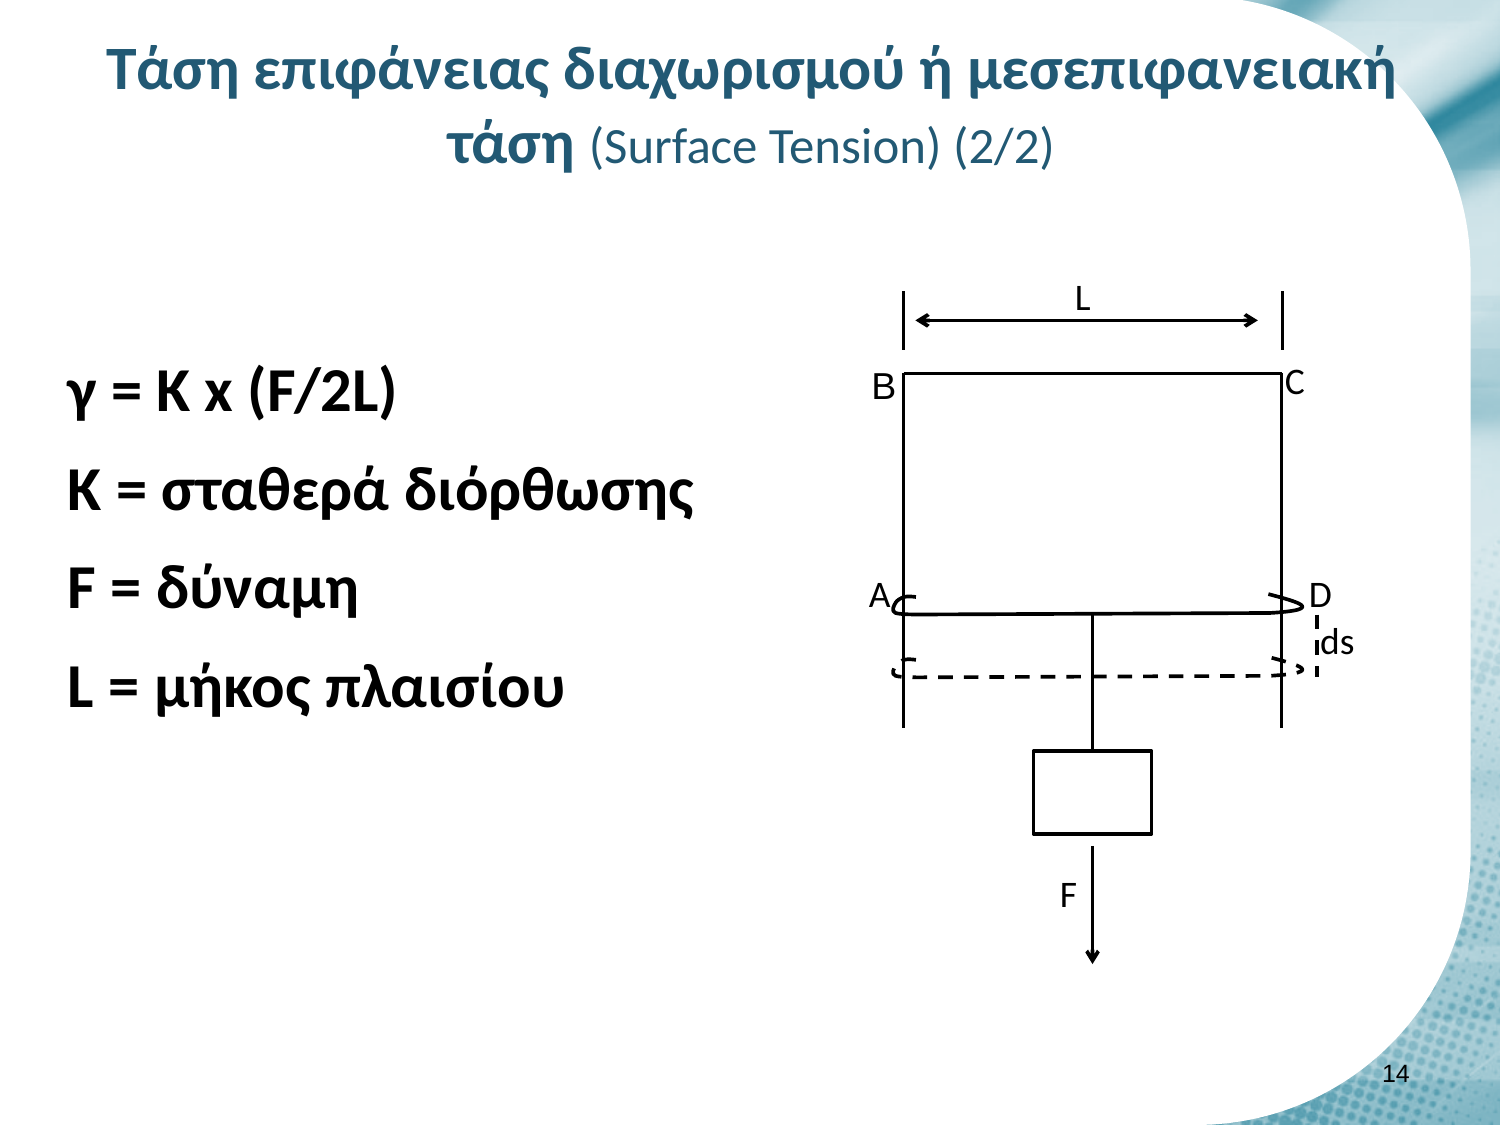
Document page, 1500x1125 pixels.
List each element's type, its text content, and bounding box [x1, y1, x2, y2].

text_box γ = K x (F/2L) Κ = σταθερά διόρθωσης F = δύναμη L = μήκος πλαισίου [53, 350, 802, 729]
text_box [853, 265, 1371, 965]
title Τάση επιφάνειας διαχωρισμού ή μεσεπιφανειακή τάση (Surface Tension) (2/2) [76, 19, 1427, 185]
slide_number 13 [1074, 1042, 1425, 1103]
